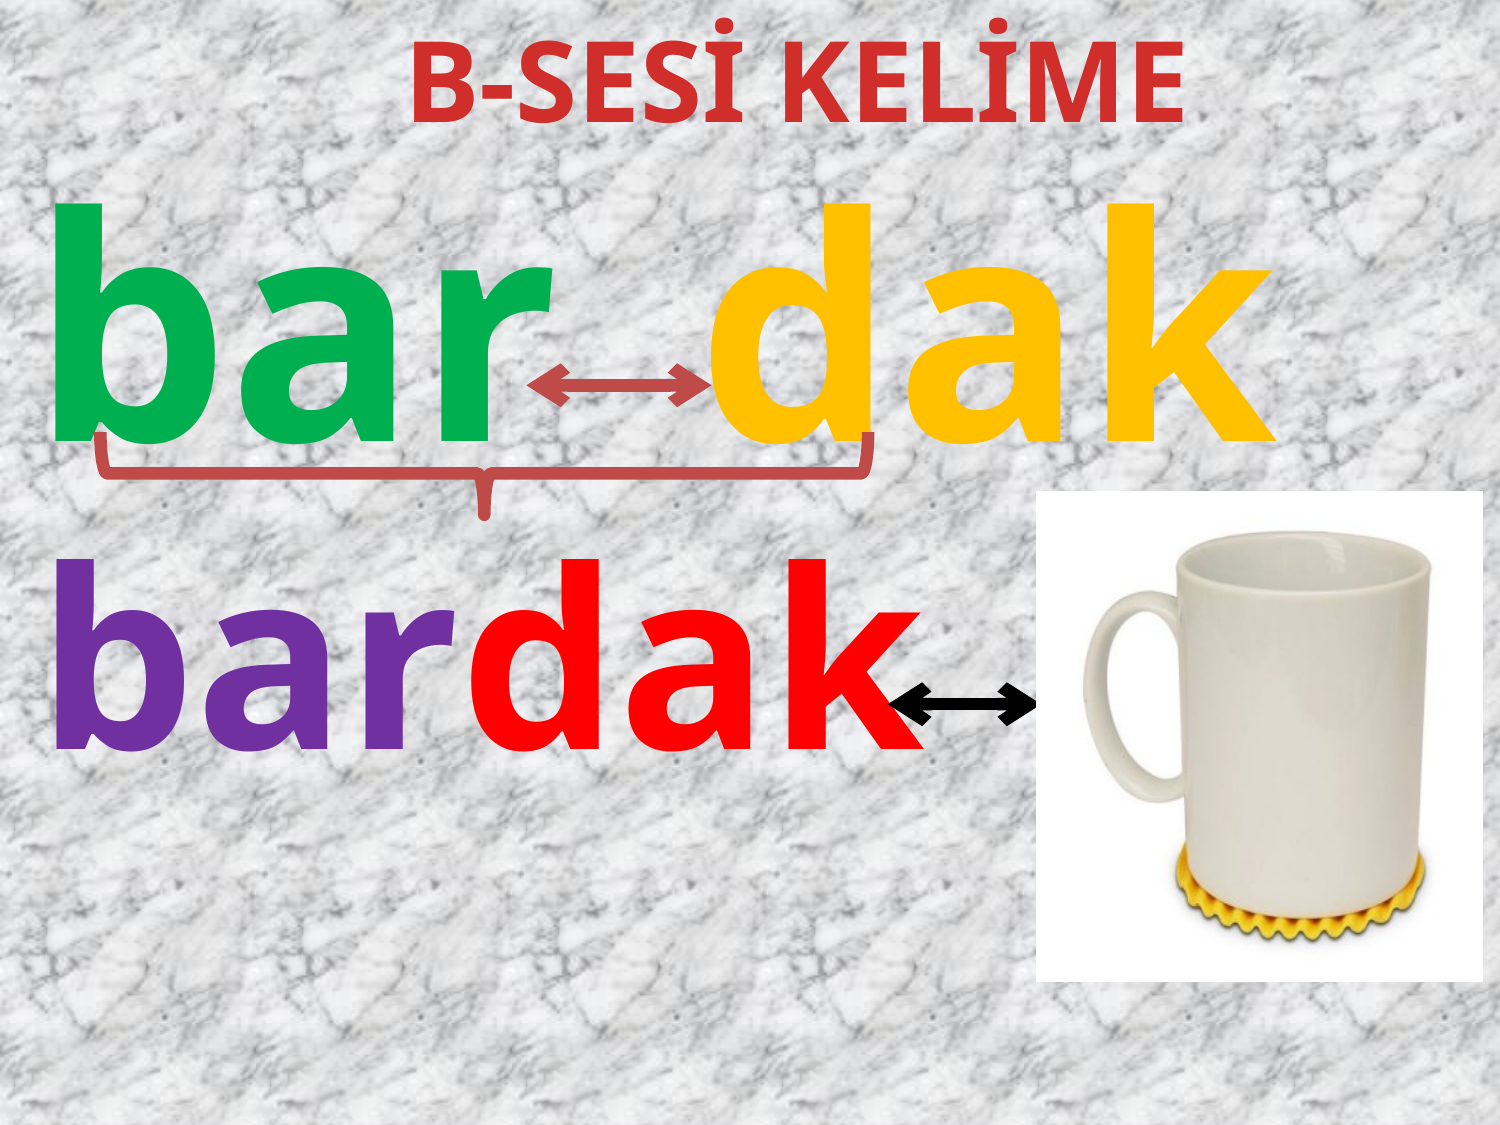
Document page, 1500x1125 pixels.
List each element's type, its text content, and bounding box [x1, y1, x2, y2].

text_box bar [0, 120, 591, 491]
text_box bardak [0, 491, 963, 807]
text_box dak [681, 120, 1294, 511]
text_box B-SESİ KELİME [253, 2, 1341, 153]
subtitle [0, 0, 1500, 1125]
text_box [99, 432, 869, 491]
picture [1035, 491, 1483, 982]
